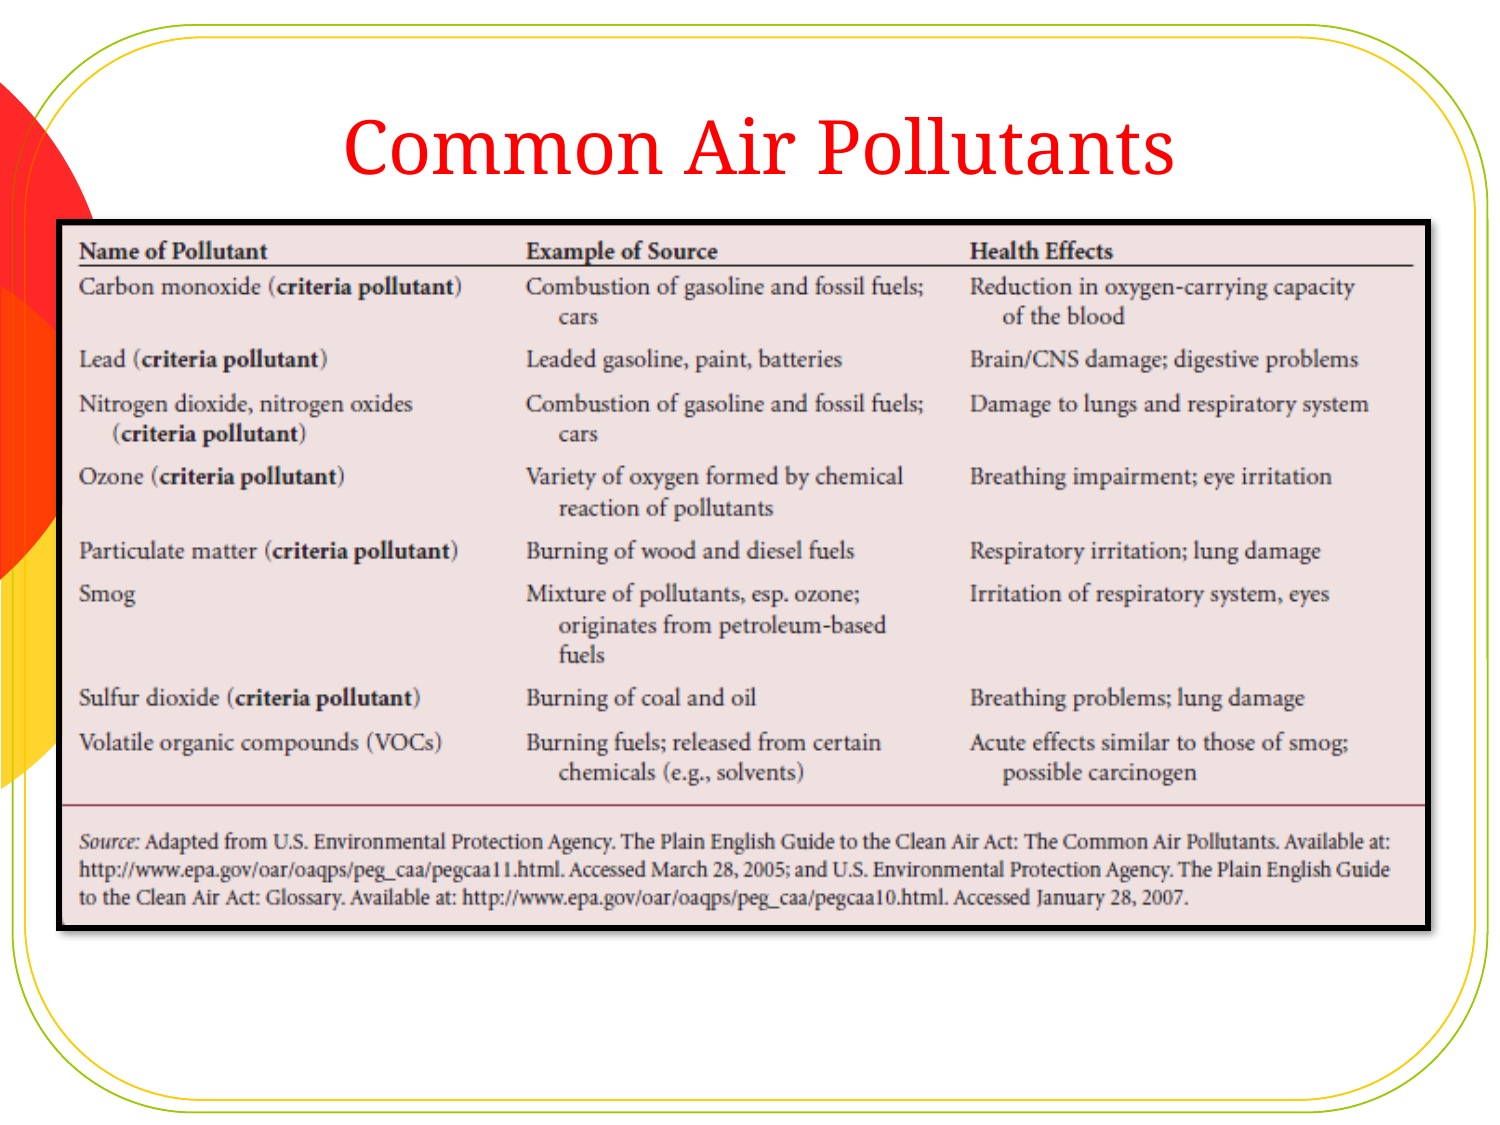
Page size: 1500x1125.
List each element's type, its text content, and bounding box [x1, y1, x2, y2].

picture [62, 224, 1426, 926]
title Common Air Pollutants [75, 9, 1425, 197]
